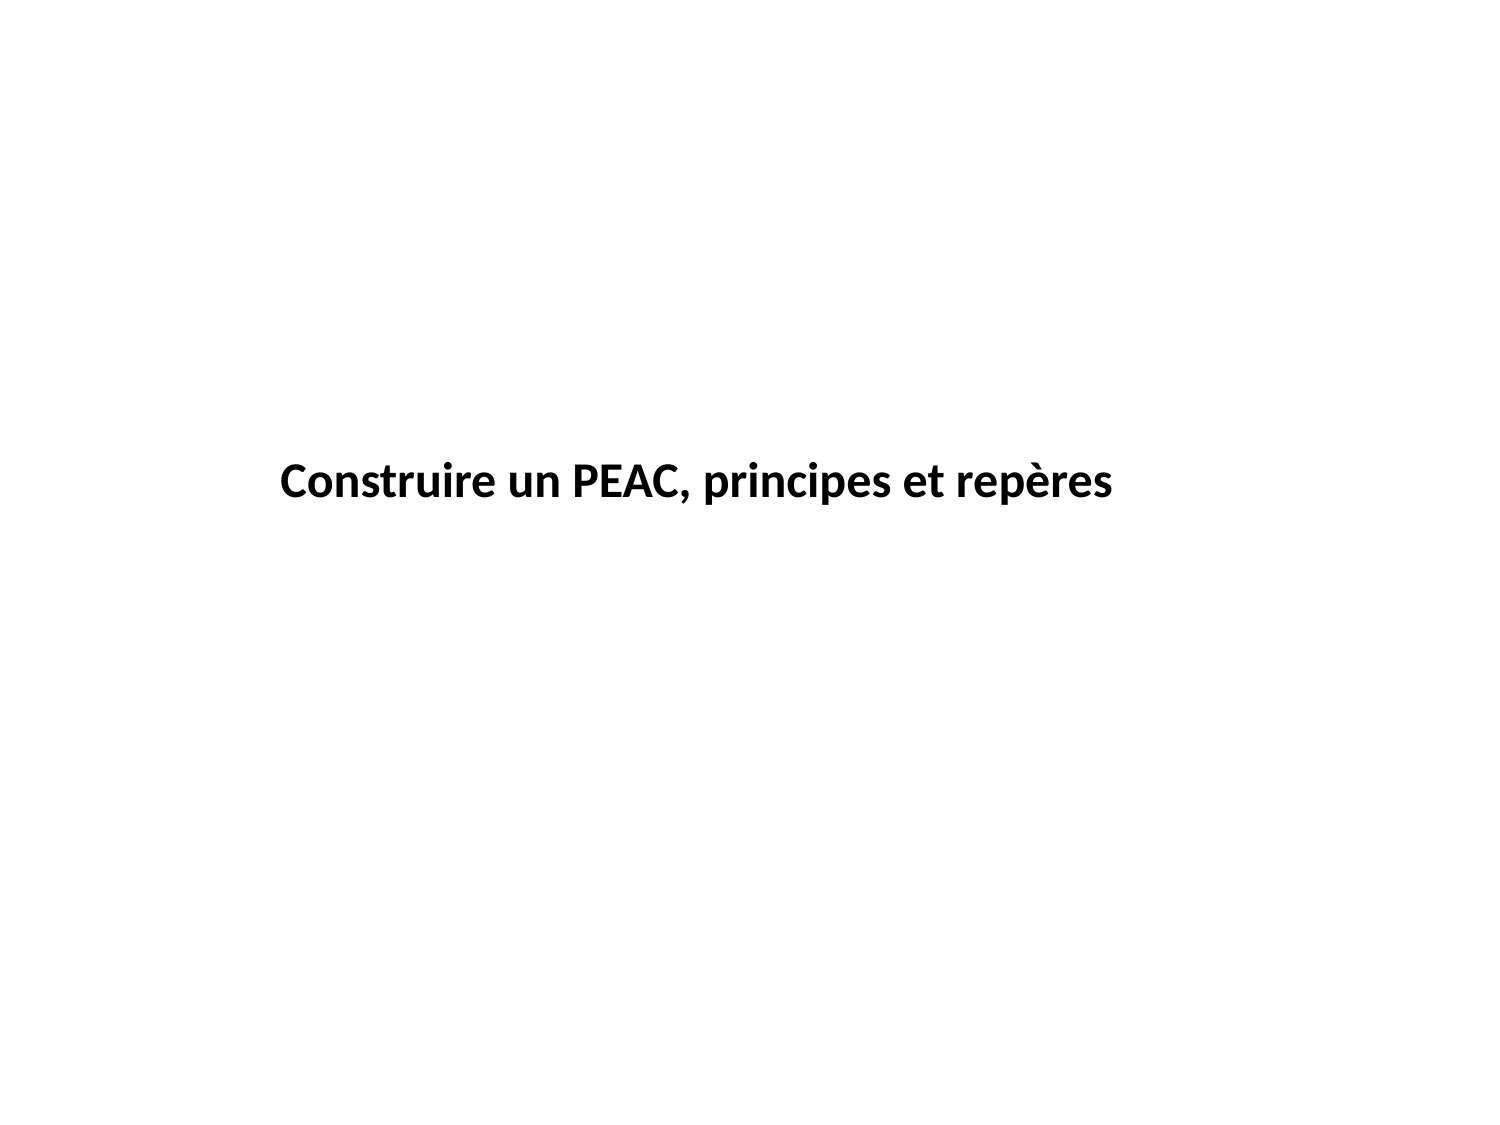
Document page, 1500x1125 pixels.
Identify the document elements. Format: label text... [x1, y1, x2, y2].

text_box Construire un PEAC, principes et repères [265, 440, 1258, 515]
